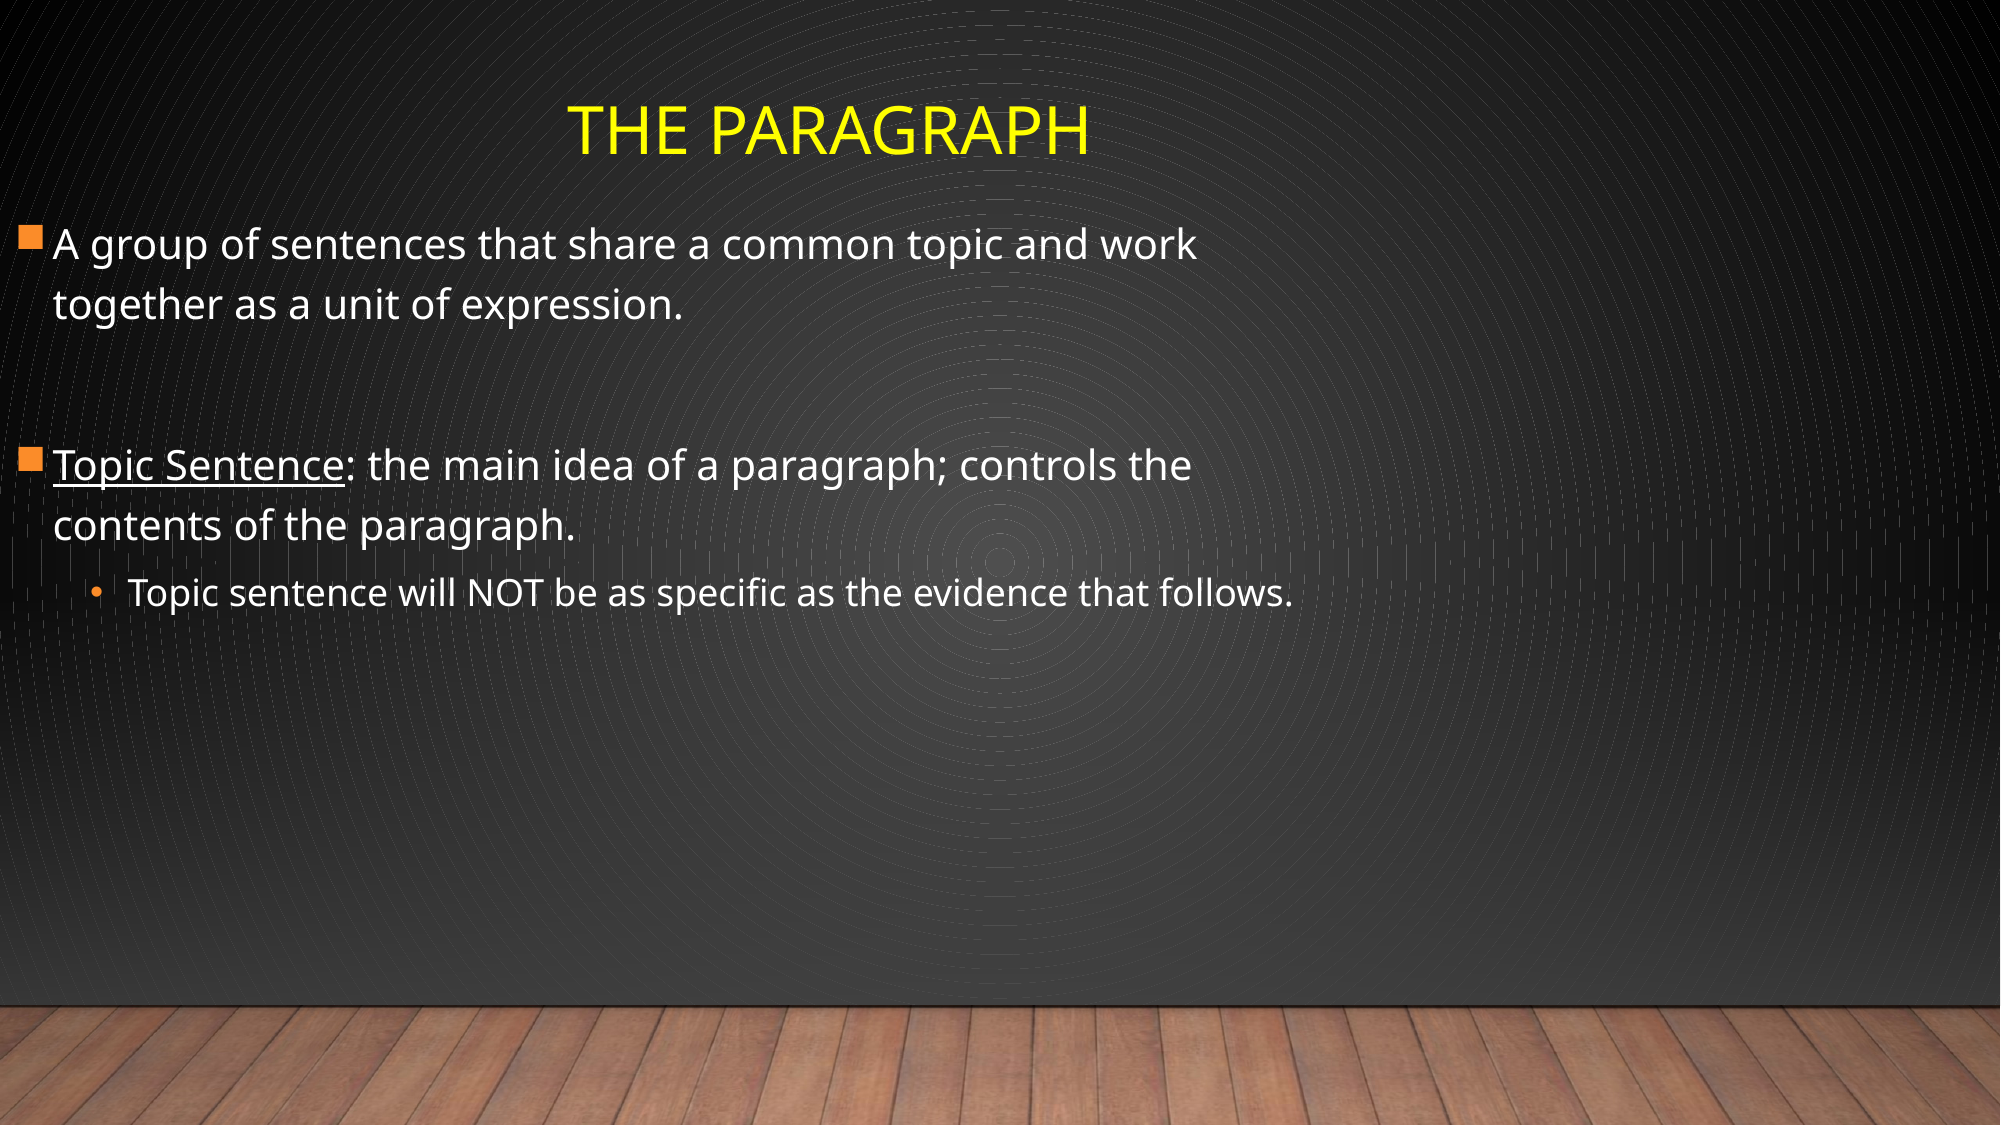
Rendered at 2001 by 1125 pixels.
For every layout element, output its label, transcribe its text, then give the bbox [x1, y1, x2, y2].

picture [1350, 1005, 2000, 1125]
list A group of sentences that share a common topic and work together as a unit of expression. Topic Sentence: the main idea of a paragraph; controls the contents of the paragraph. Topic sentence will NOT be as specific as the evidence that follows. [0, 200, 1350, 1125]
title The Paragraph [211, 45, 1450, 220]
